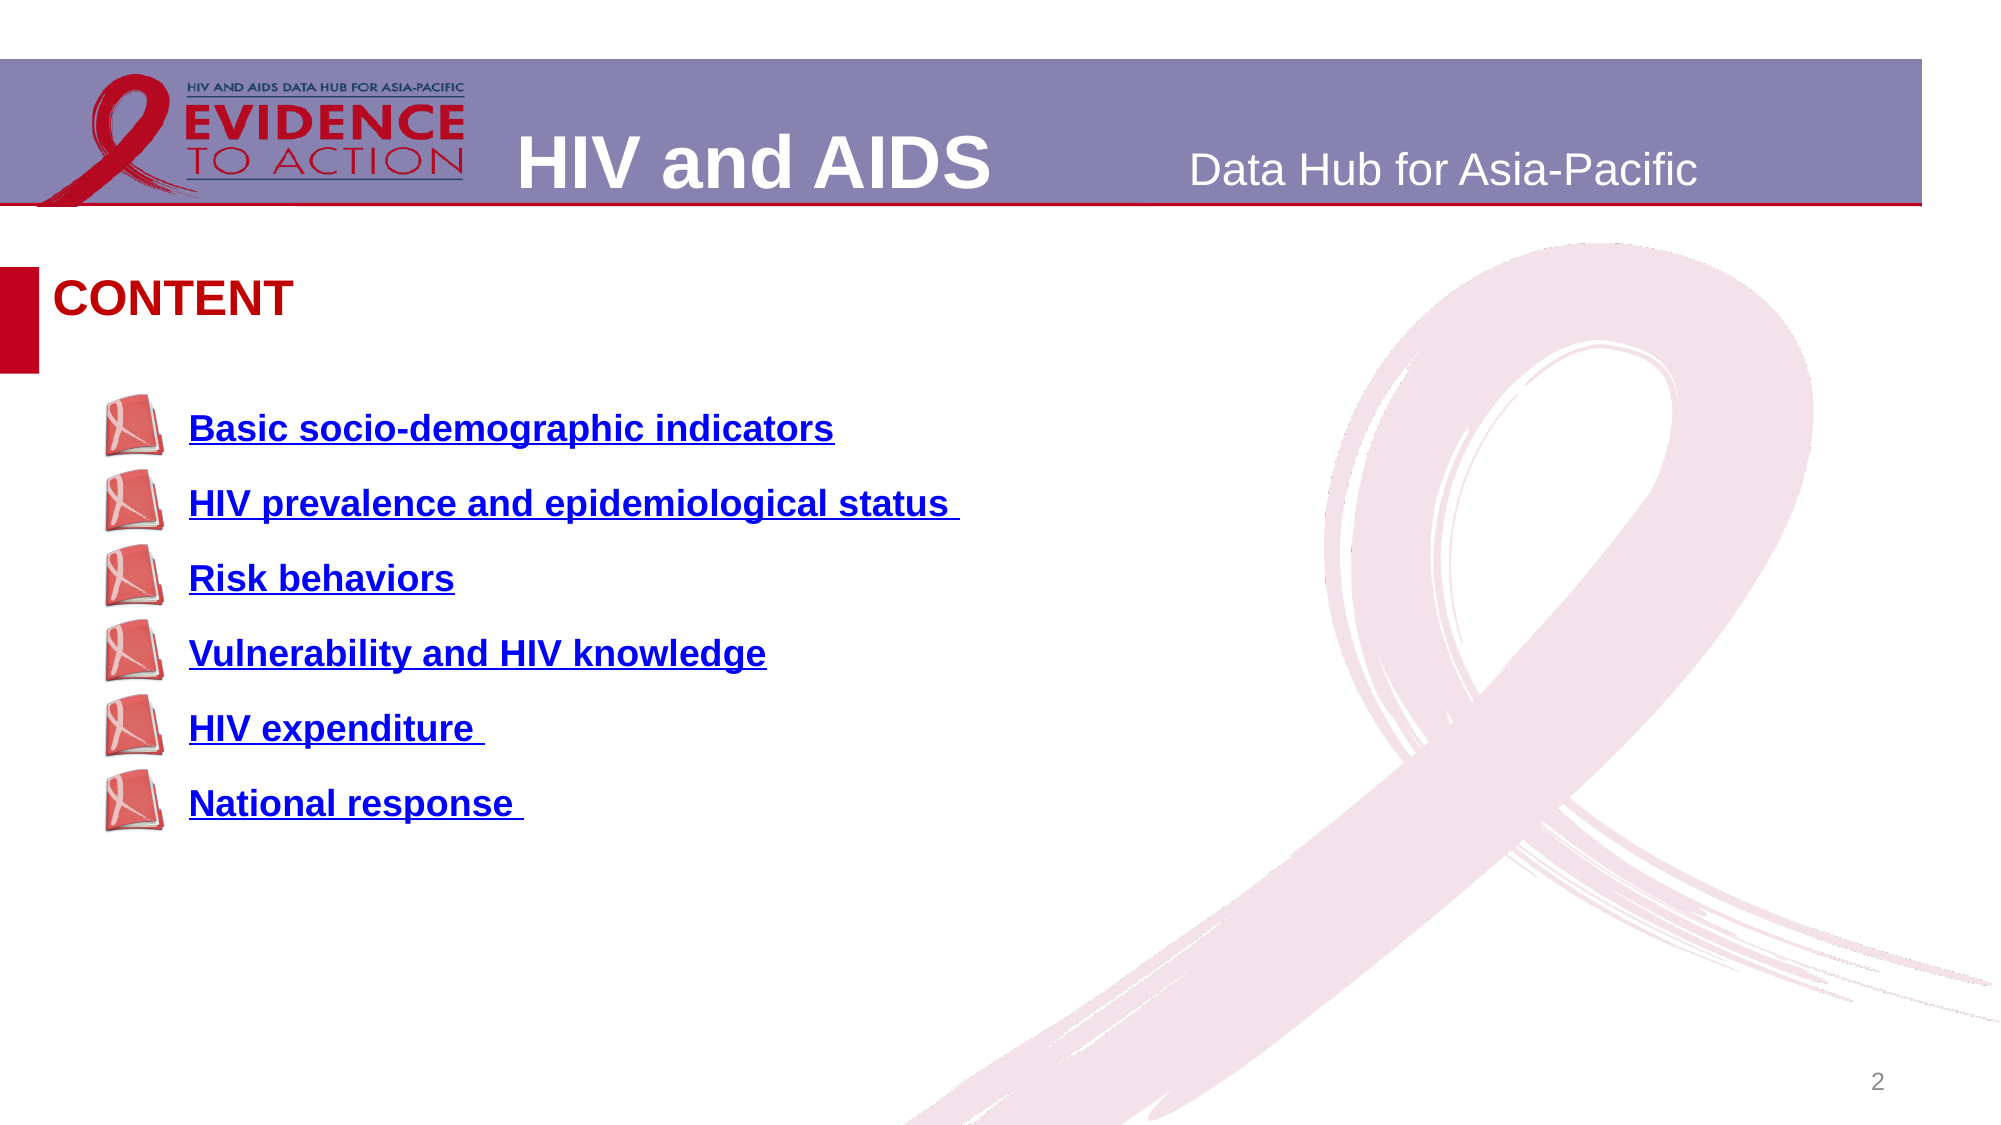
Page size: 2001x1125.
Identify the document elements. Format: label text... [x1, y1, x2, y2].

title CONTENT [37, 257, 1416, 341]
picture [101, 693, 168, 759]
picture [11, 74, 469, 207]
picture [101, 768, 168, 834]
picture [101, 618, 168, 684]
picture [101, 393, 168, 459]
picture [101, 543, 168, 609]
slide_number 2 [1781, 1042, 1900, 1103]
subtitle Basic socio-demographic indicators HIV prevalence and epidemiological status Risk behaviors Vulnerability and HIV knowledge HIV expenditure National response [86, 373, 1412, 940]
picture [706, 181, 2000, 1125]
picture [101, 468, 168, 534]
